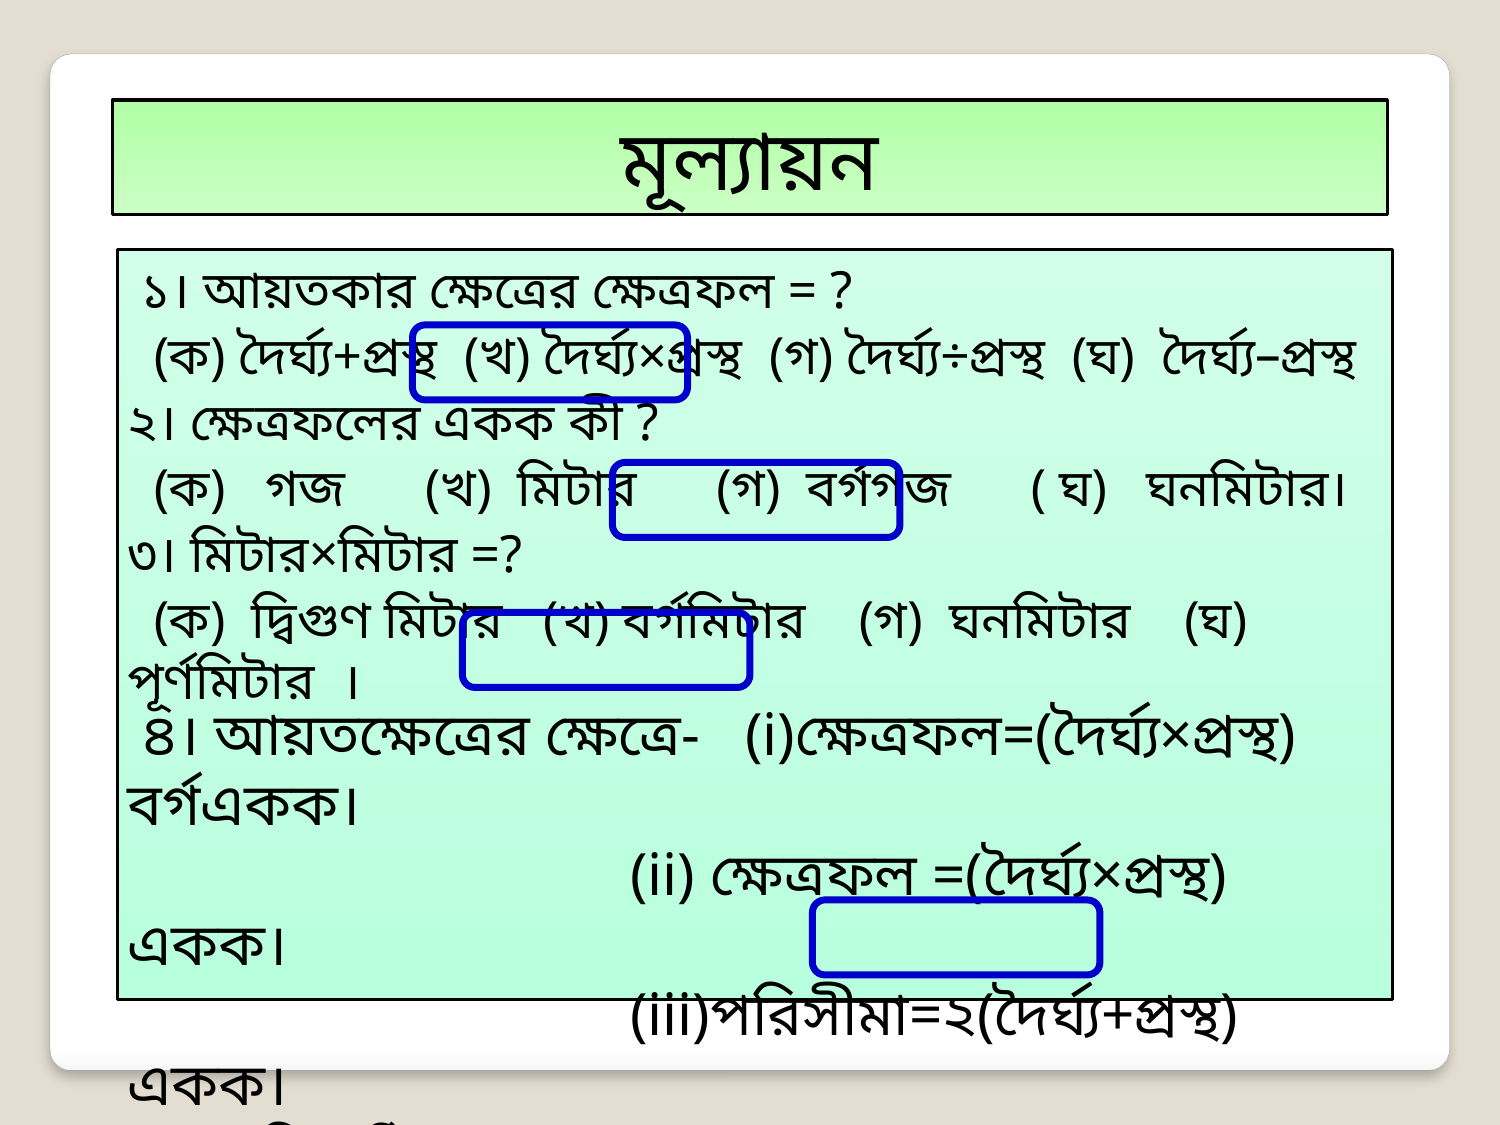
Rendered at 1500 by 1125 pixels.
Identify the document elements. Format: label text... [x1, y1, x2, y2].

text_box [608, 458, 904, 541]
text_box ১। আয়তকার ক্ষেত্রের ক্ষেত্রফল = ? (ক) দৈর্ঘ্য+প্রস্থ (খ) দৈর্ঘ্য×প্রস্থ (গ) দৈর্ঘ্য÷প্রস্থ (ঘ) দৈর্ঘ্য–প্রস্থ ২। ক্ষেত্রফলের একক কী ? (ক) গজ (খ) মিটার (গ) বর্গগজ ( ঘ) ঘনমিটার। ৩। মিটার×মিটার =? (ক) দ্বিগুণ মিটার (খ) বর্গমিটার (গ) ঘনমিটার (ঘ) পূর্ণমিটার । [112, 249, 1388, 689]
text_box [408, 321, 692, 404]
text_box [114, 246, 1396, 1003]
text_box মূল্যায়ন [112, 99, 1388, 215]
text_box [458, 608, 754, 691]
text_box [808, 896, 1104, 979]
text_box ৪। আয়তক্ষেত্রের ক্ষেত্রে- (i)ক্ষেত্রফল=(দৈর্ঘ্য×প্রস্থ) বর্গএকক। (ii) ক্ষেত্রফল =(দৈর্ঘ্য×প্রস্থ) একক। (iii)পরিসীমা=২(দৈর্ঘ্য+প্রস্থ) একক। কোনটি সঠিক? (ক) i (খ) iiওiii (গ) iওiii (ঘ) i,iiওiii [112, 689, 1388, 1125]
